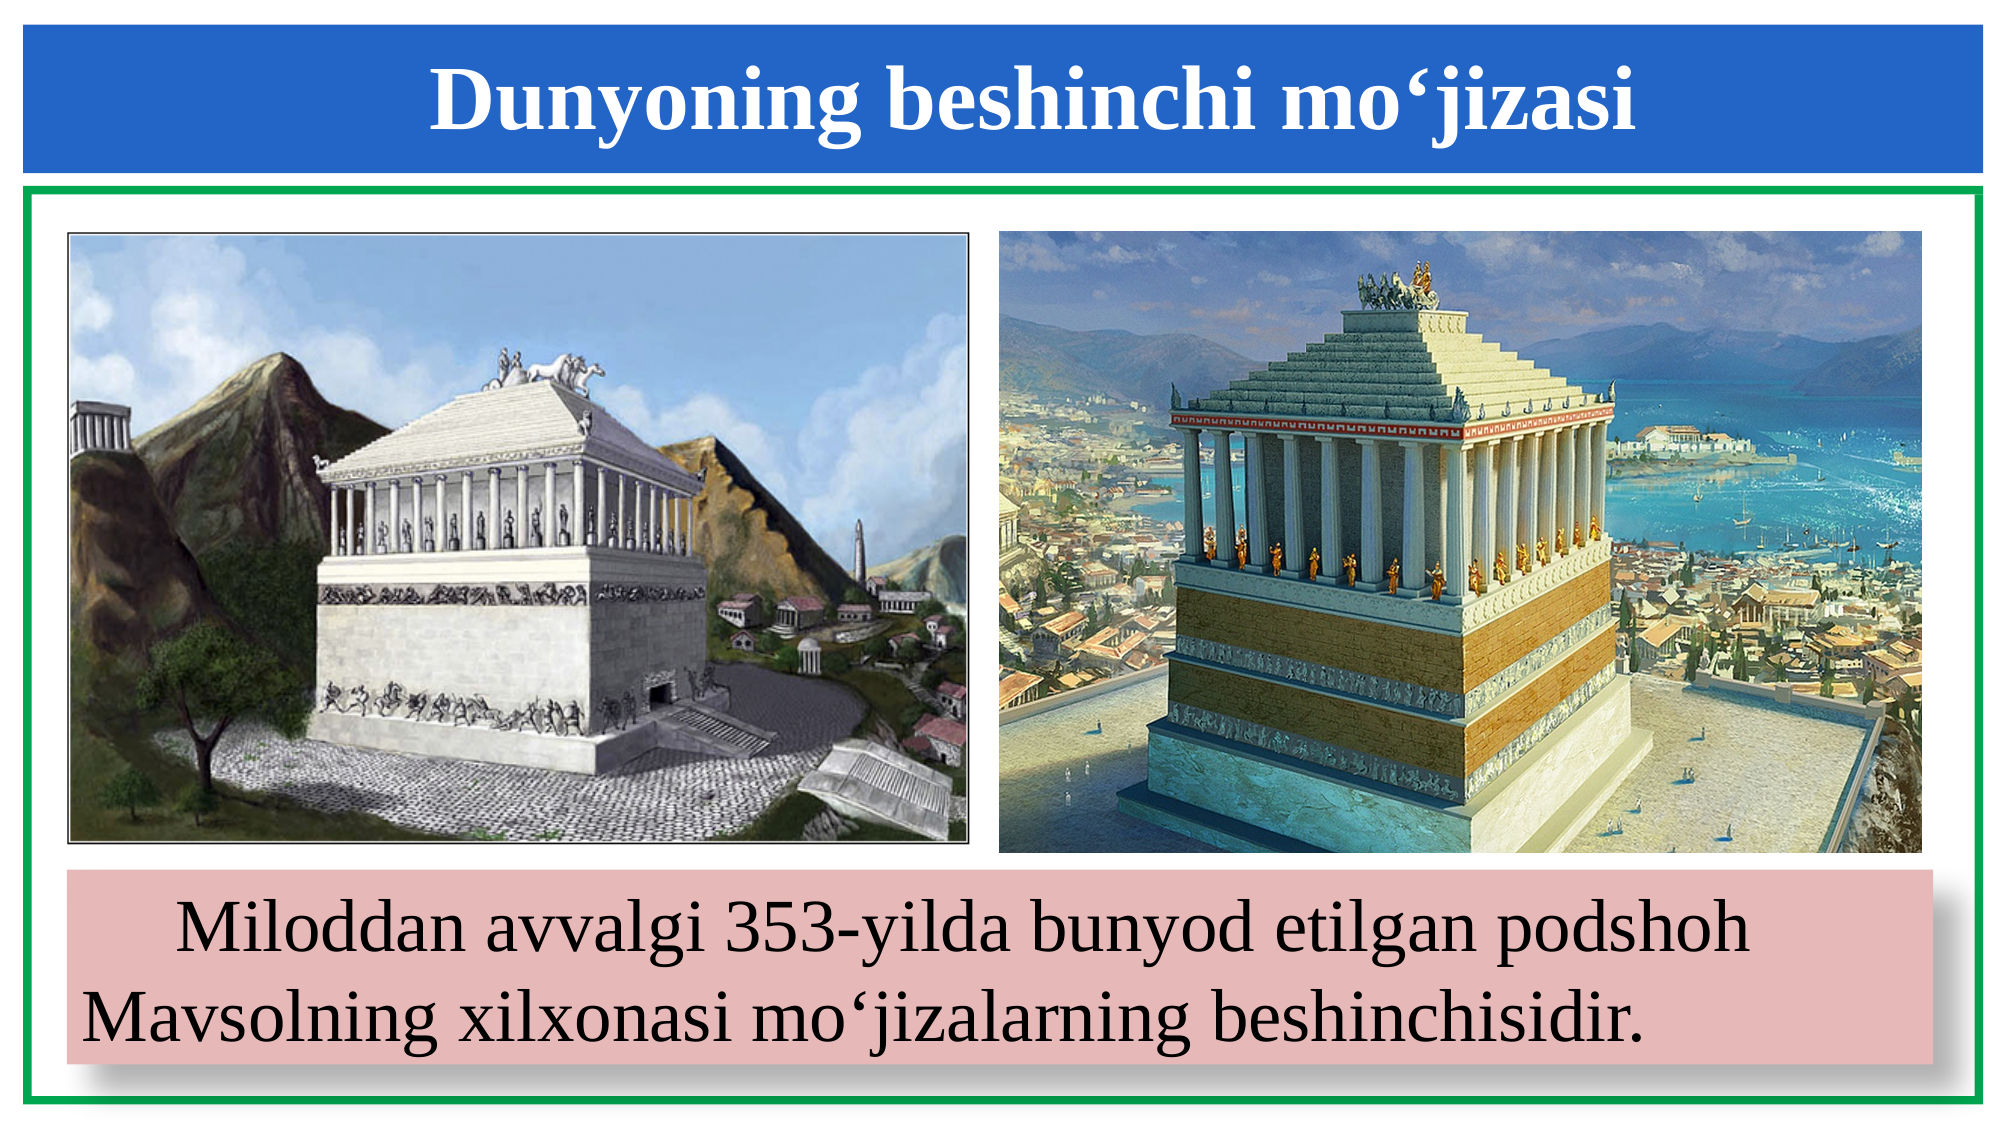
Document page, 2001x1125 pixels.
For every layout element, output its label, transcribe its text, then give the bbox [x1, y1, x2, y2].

text_box Dunyoning beshinchi mo‘jizasi [414, 30, 1654, 156]
picture [66, 231, 971, 847]
text_box Miloddan avvalgi 353-yilda bunyod etilgan podshoh Mavsolning xilxonasi mo‘jizalarning beshinchisidir. [66, 869, 1934, 1065]
picture [999, 231, 1922, 853]
